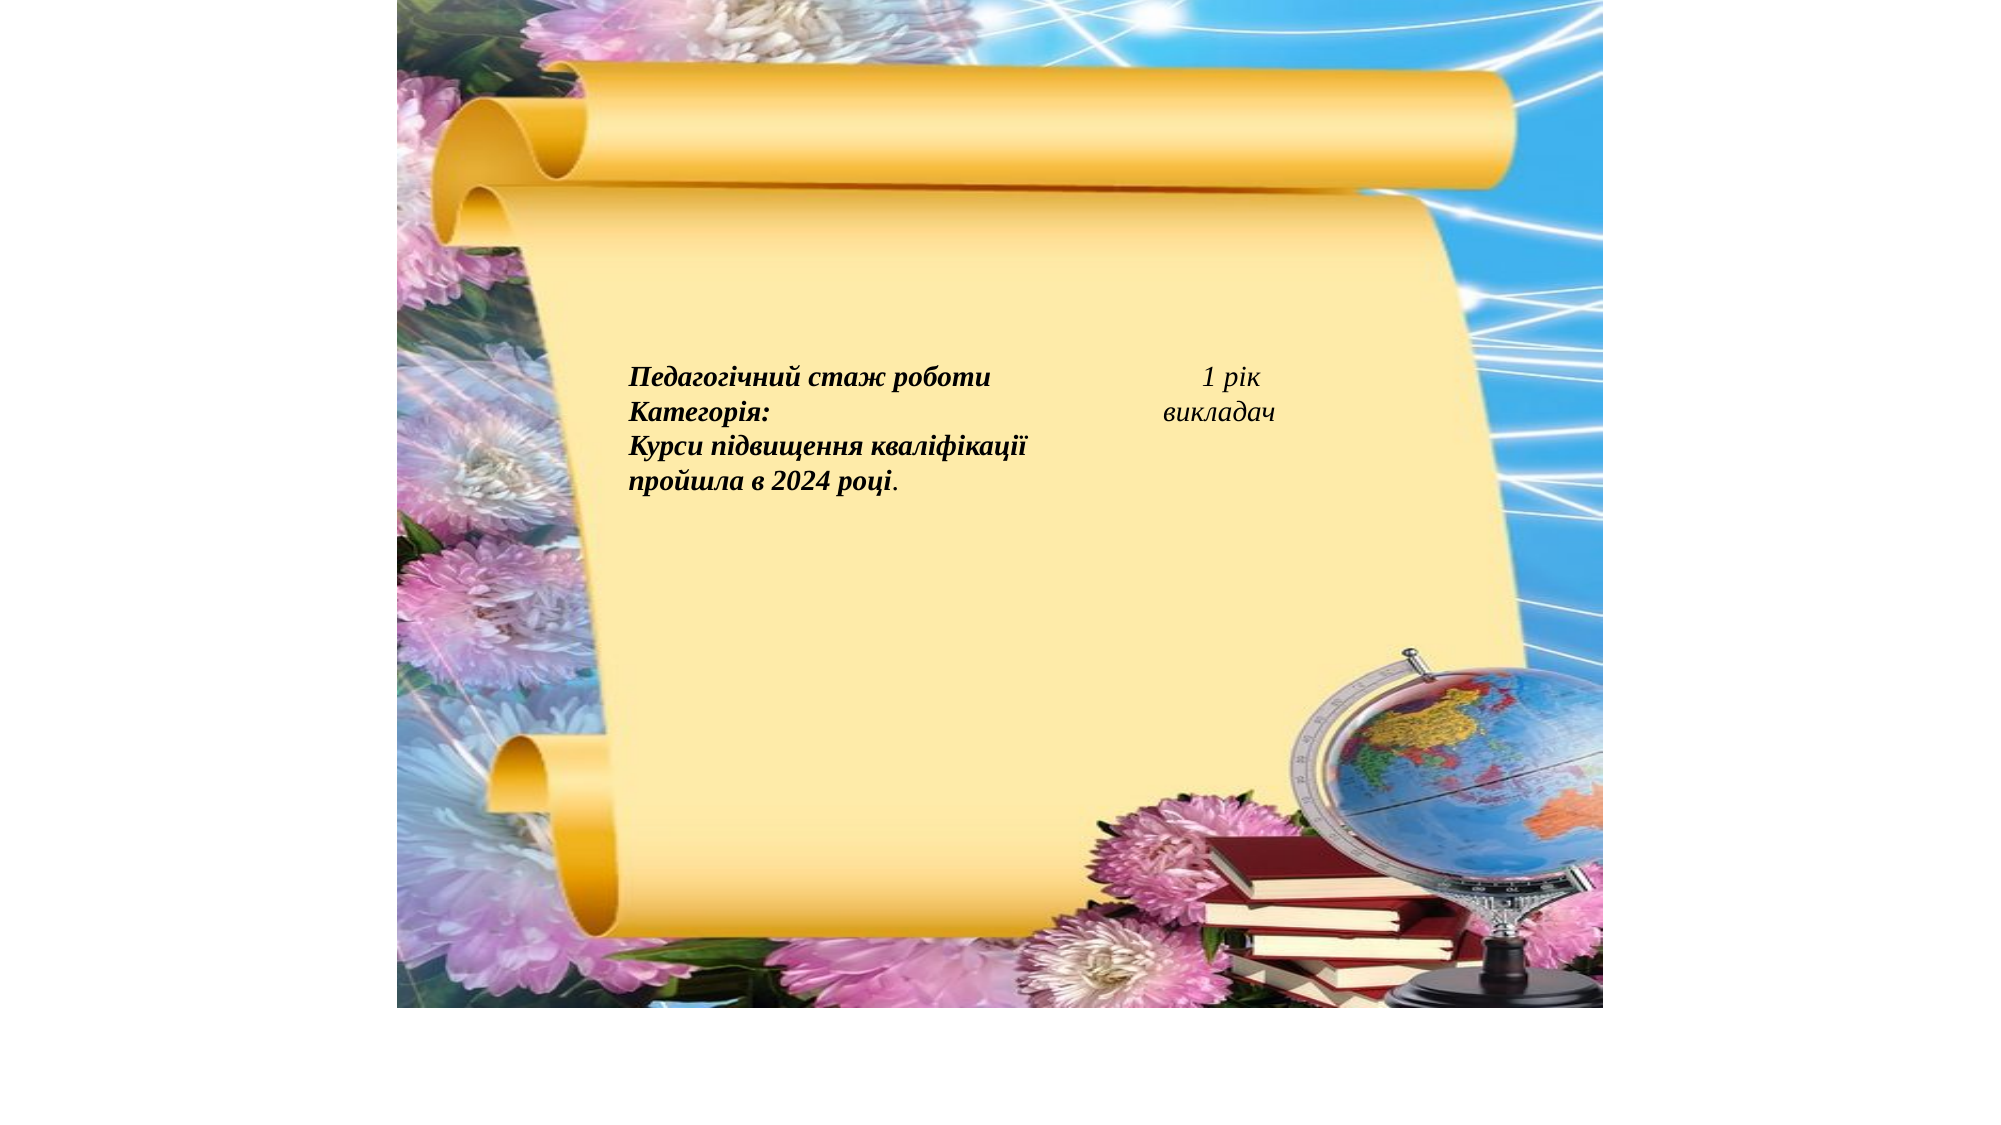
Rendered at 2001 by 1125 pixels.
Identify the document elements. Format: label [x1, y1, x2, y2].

list [397, 0, 1603, 1008]
